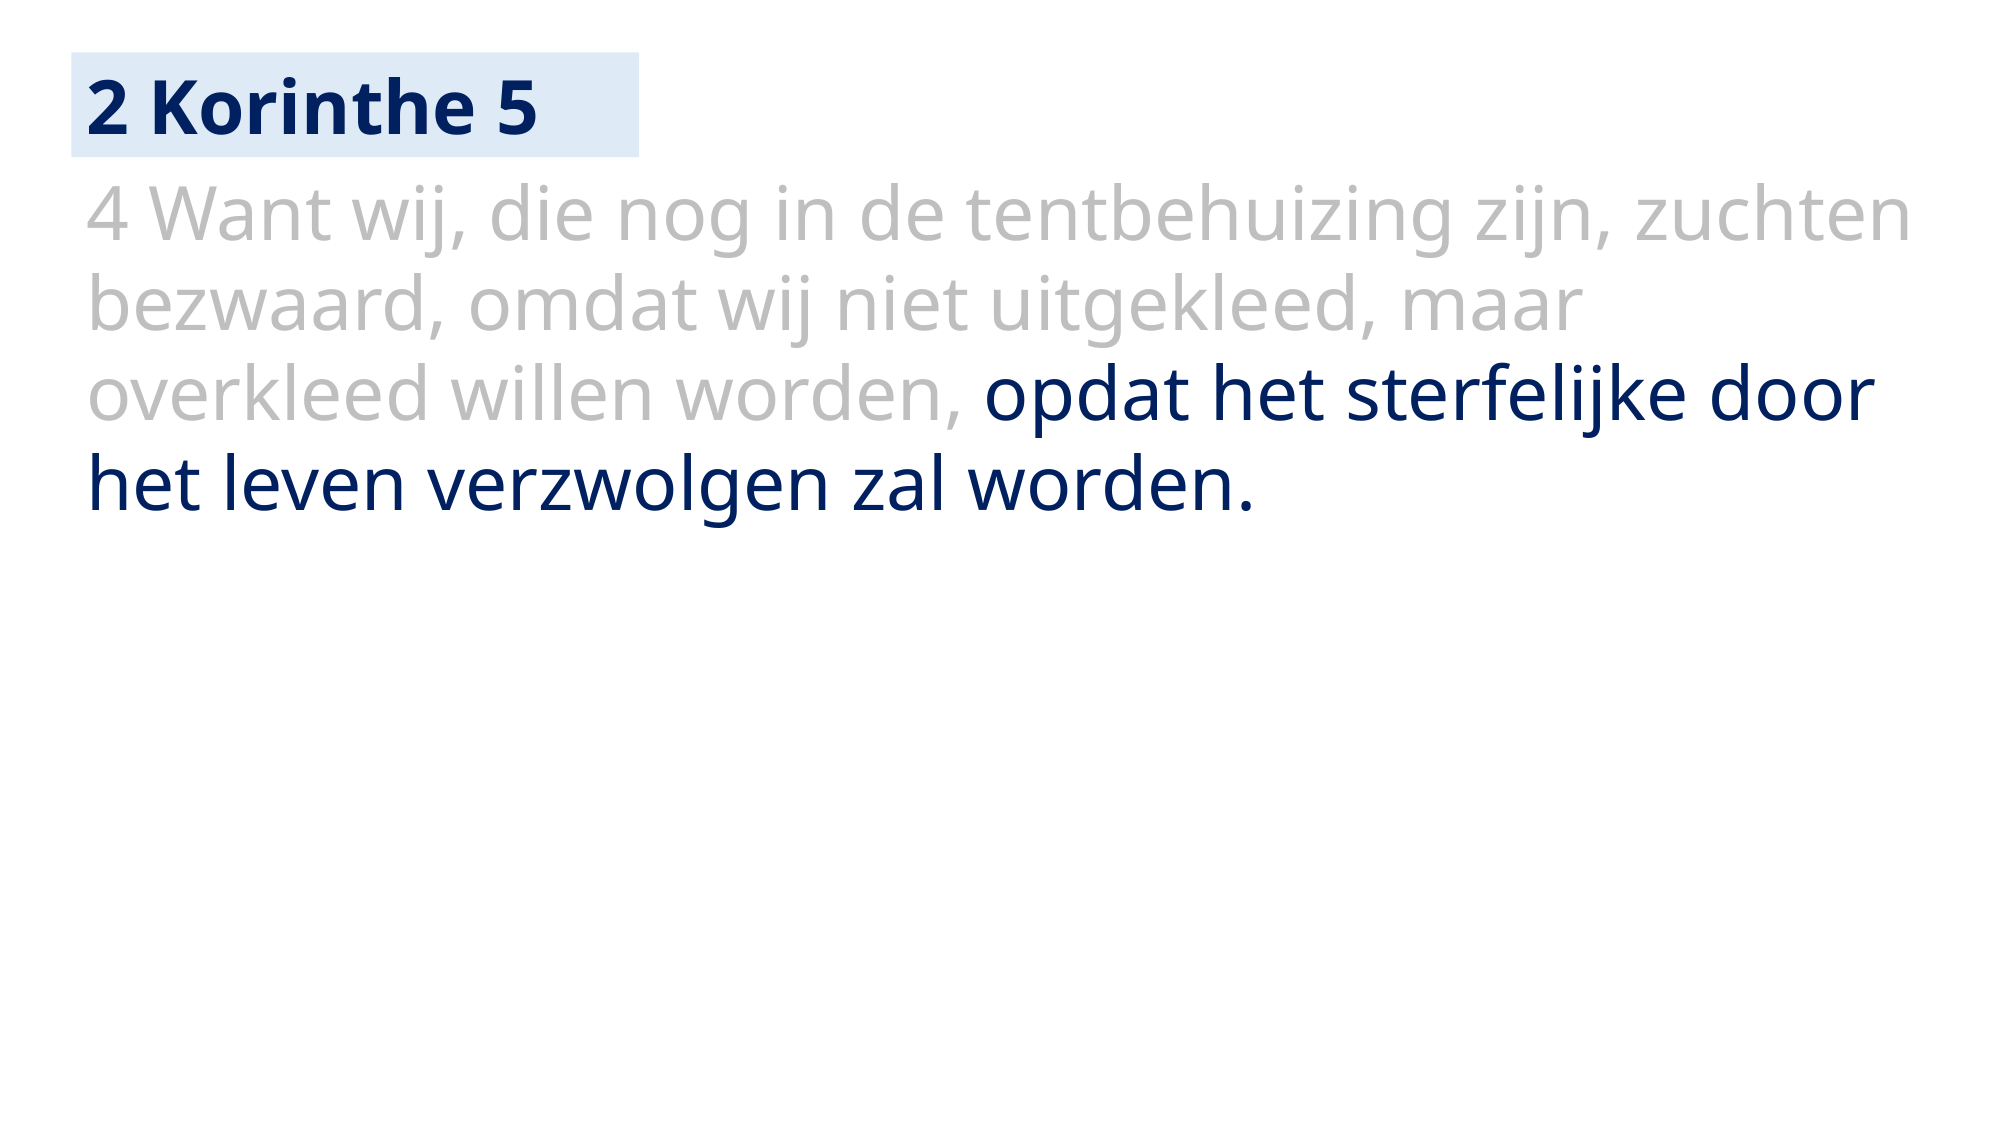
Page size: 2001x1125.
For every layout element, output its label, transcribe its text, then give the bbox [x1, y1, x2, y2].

text_box 2 Korinthe 5 [71, 52, 640, 158]
text_box 4 Want wij, die nog in de tentbehuizing zijn, zuchten bezwaard, omdat wij niet uitgekleed, maar overkleed willen worden, opdat het sterfelijke door het leven verzwolgen zal worden. [71, 158, 1939, 624]
